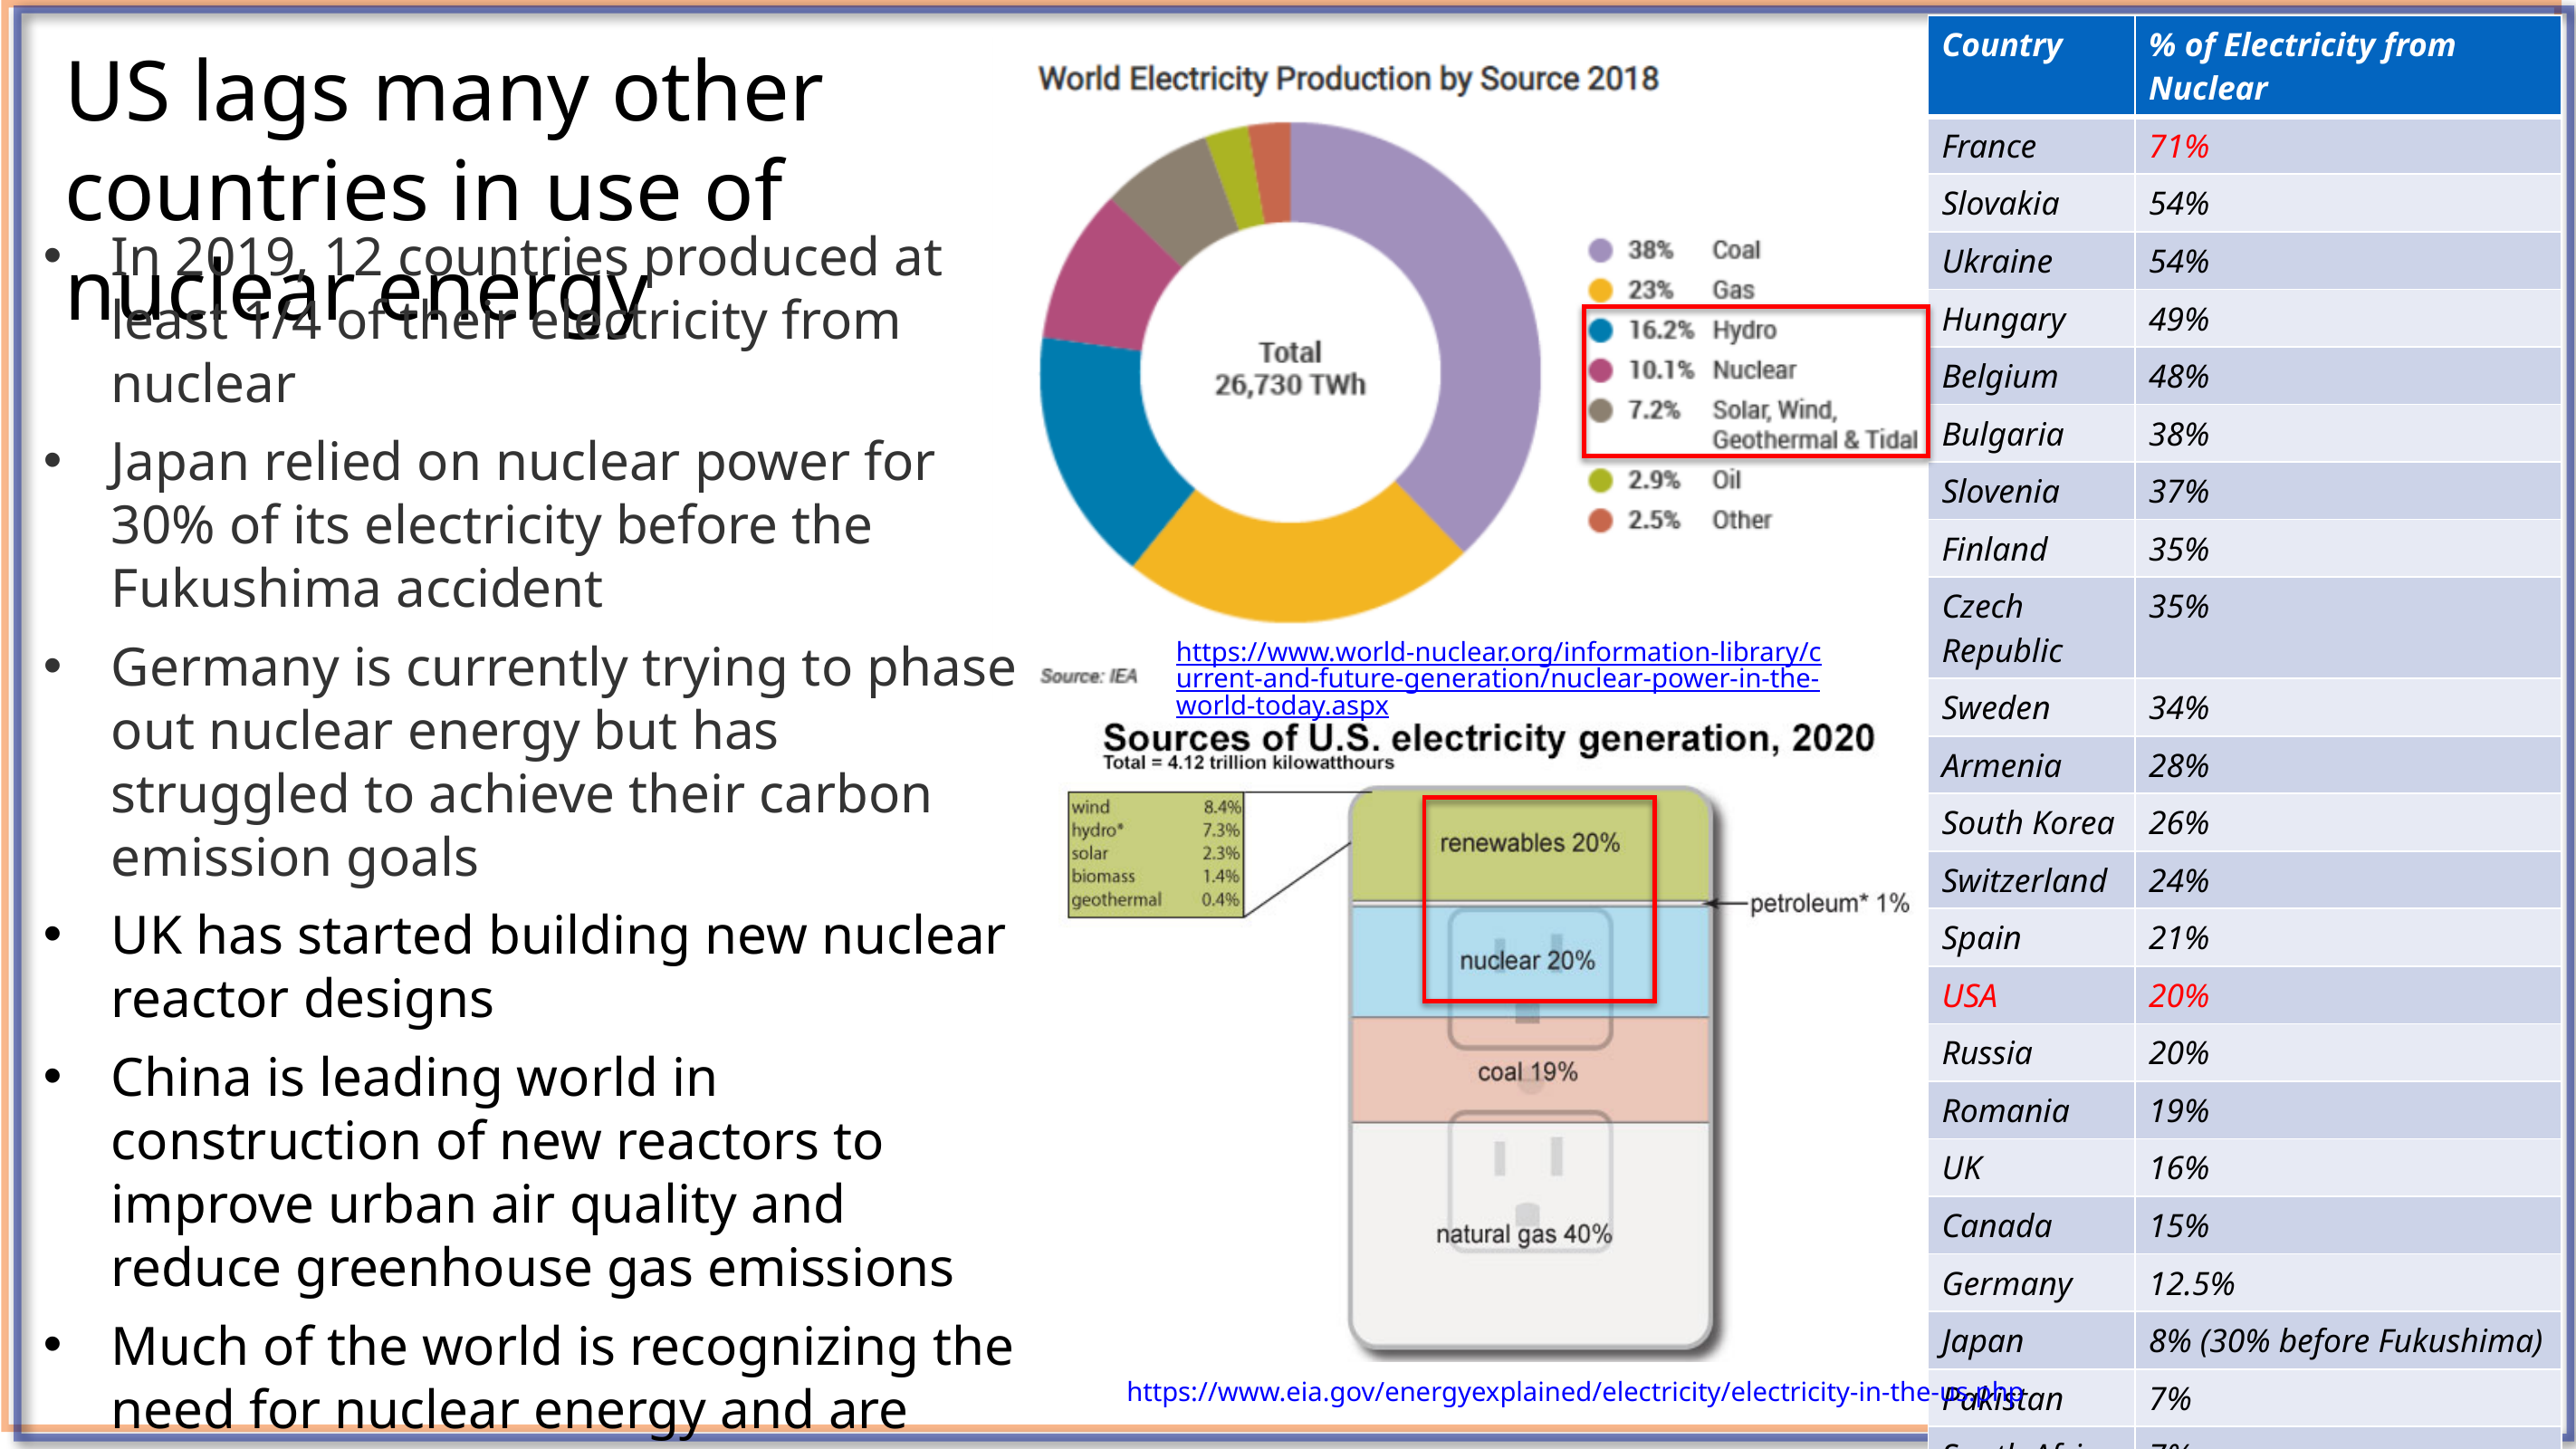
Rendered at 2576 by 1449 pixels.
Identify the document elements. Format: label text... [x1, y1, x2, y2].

table_cell 24% [2136, 852, 2561, 907]
table_header Country [1929, 16, 2134, 114]
table_cell Romania [1948, 1082, 2134, 1138]
table_cell Canada [1948, 1197, 2134, 1253]
table_cell 21% [2136, 909, 2561, 965]
table_cell 28% [2136, 737, 2561, 792]
table_cell Belgium [1962, 348, 2134, 404]
table_cell Armenia [1948, 737, 2134, 792]
table_cell South Korea [1948, 794, 2134, 850]
table_cell USA [1948, 967, 2134, 1023]
table_cell 7% [2136, 1427, 2561, 1449]
table_cell France [1962, 120, 2134, 173]
table_cell Slovakia [1962, 175, 2134, 231]
table_cell 48% [2136, 348, 2561, 404]
table_cell Switzerland [1948, 852, 2134, 907]
table_cell 37% [2136, 463, 2561, 519]
table_cell 71% [2136, 120, 2561, 173]
table_cell Germany [1948, 1254, 2134, 1310]
table_cell 8% (30% before Fukushima) [2136, 1312, 2561, 1368]
table_cell 26% [2136, 794, 2561, 850]
table_cell 49% [2136, 290, 2561, 346]
table_cell 19% [2136, 1082, 2561, 1138]
table_cell Russia [1948, 1024, 2134, 1080]
table_cell 35% [2136, 578, 2561, 677]
table_cell 12.5% [2136, 1254, 2561, 1310]
text_box https://www.eia.gov/energyexplained/electricity/electricity-in-the-us.php [1119, 1367, 2075, 1419]
table_cell 20% [2136, 967, 2561, 1023]
picture [991, 37, 1956, 1363]
table_cell 35% [2136, 520, 2561, 576]
table_header % of Electricity from Nuclear [2136, 16, 2561, 114]
table_cell South Africa [1929, 1427, 2134, 1449]
table_cell Sweden [1948, 679, 2134, 735]
table_cell Spain [1948, 909, 2134, 965]
table_cell Finland [1962, 520, 2134, 576]
table_cell Slovenia [1962, 463, 2134, 519]
text_box In 2019, 12 countries produced at least 1/4 of their electricity from nuclear Japan relied on nuclear power for 30% of its electricity before the Fukushima accident Germany is currently trying to phase out nuclear energy but has struggled to achieve their carbon emission goals UK has started building new nuclear reactor designs China is leading world in construction of new reactors to improve urban air quality and reduce greenhouse gas emissions Much of the world is recognizing the need for nuclear energy and are building new plants [35, 215, 1029, 1449]
table_cell 20% [2136, 1024, 2561, 1080]
table_cell 54% [2136, 233, 2561, 289]
table_cell Hungary [1962, 290, 2134, 346]
table_cell Japan [1941, 1312, 2134, 1368]
table_cell 38% [2136, 405, 2561, 461]
table_cell Pakistan [1929, 1370, 2134, 1425]
table_cell 7% [2136, 1370, 2561, 1425]
table_cell 54% [2136, 175, 2561, 231]
table_cell Bulgaria [1962, 405, 2134, 461]
table_cell 34% [2136, 679, 2561, 735]
table_cell Czech Republic [1962, 578, 2134, 677]
table_cell Ukraine [1962, 233, 2134, 289]
title US lags many other countries in use of nuclear energy [63, 37, 988, 215]
table_cell 16% [2136, 1139, 2561, 1195]
table_cell UK [1948, 1139, 2134, 1195]
table_cell 15% [2136, 1197, 2561, 1253]
